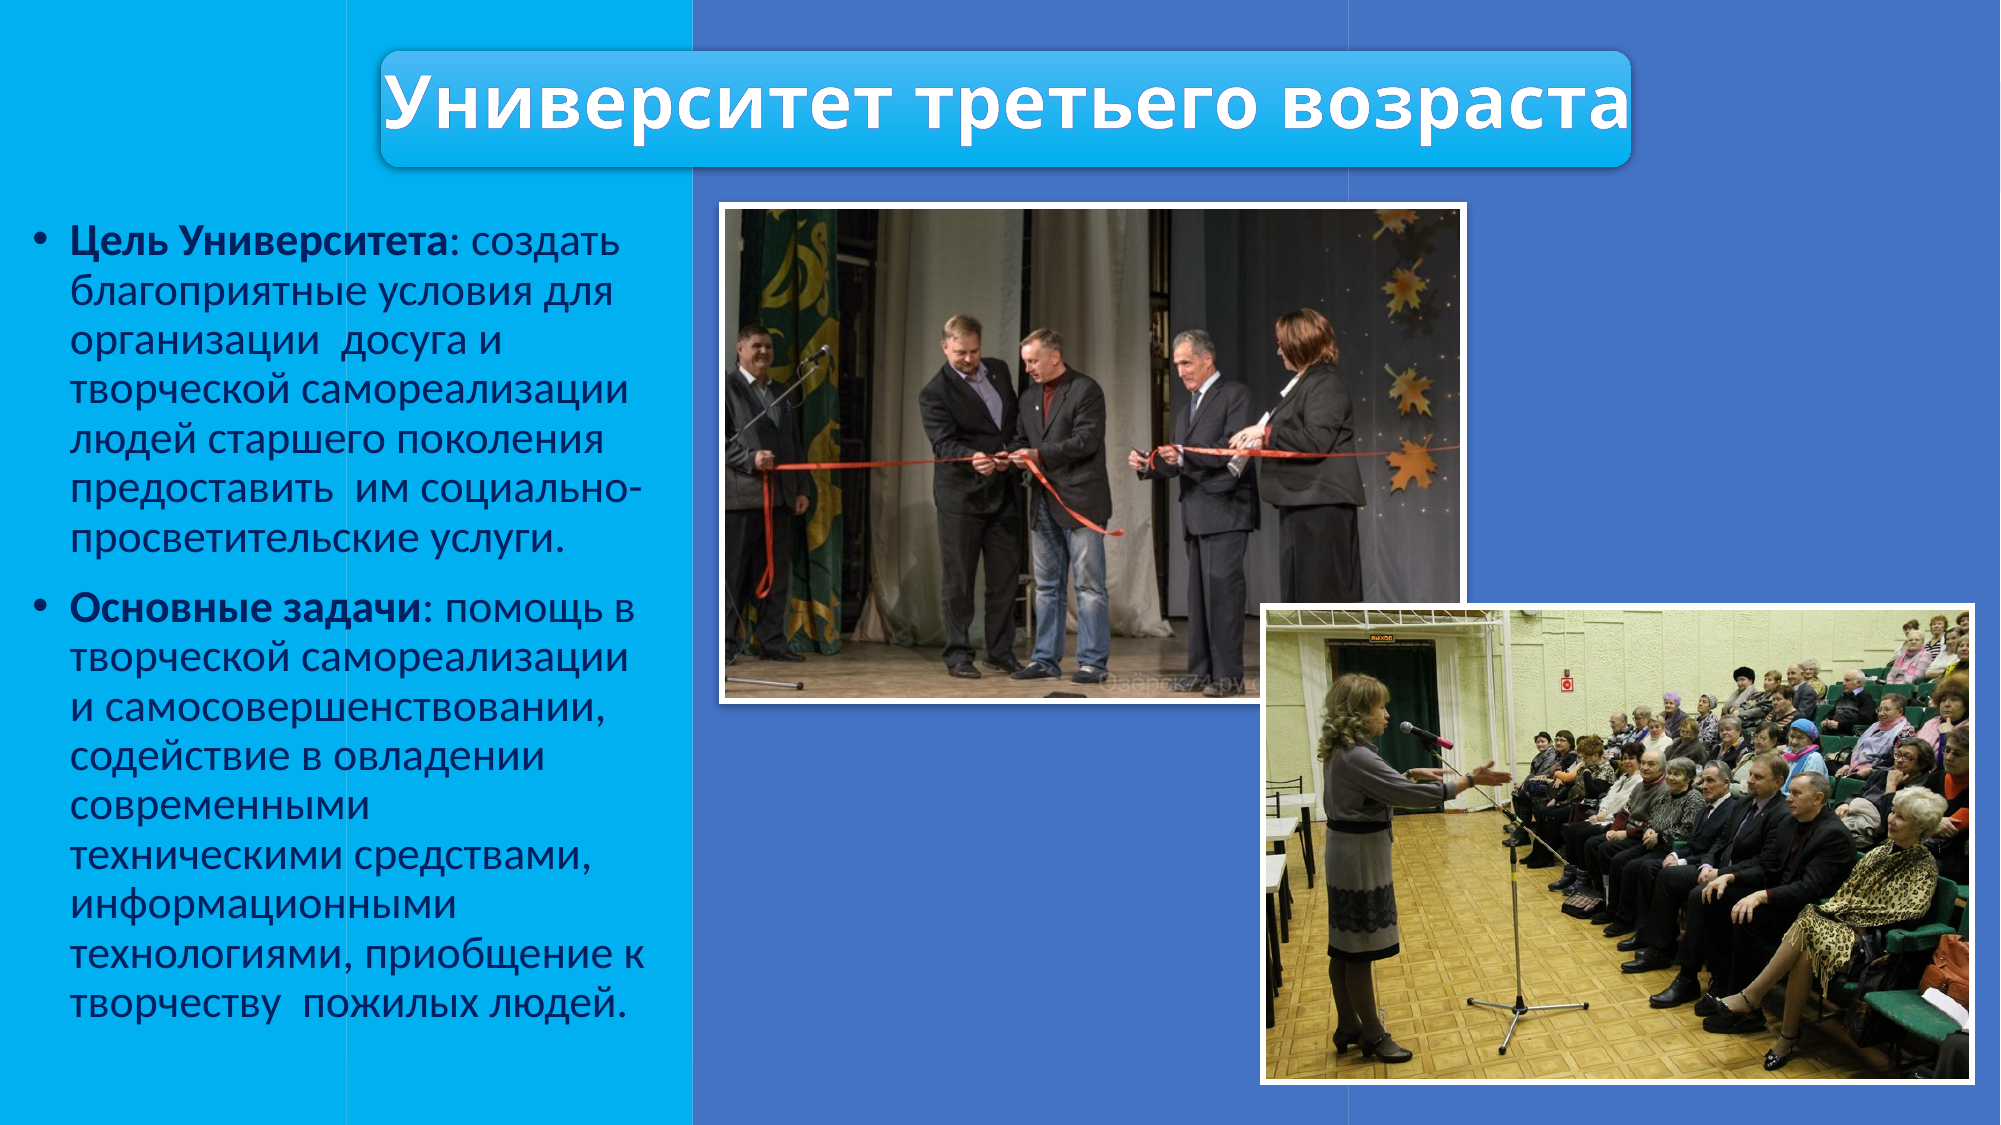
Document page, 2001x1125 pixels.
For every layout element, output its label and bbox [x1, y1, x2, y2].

picture [725, 208, 1969, 1079]
text_box [354, 47, 1662, 167]
text_box [693, 0, 2000, 1125]
text_box [0, 0, 693, 1125]
